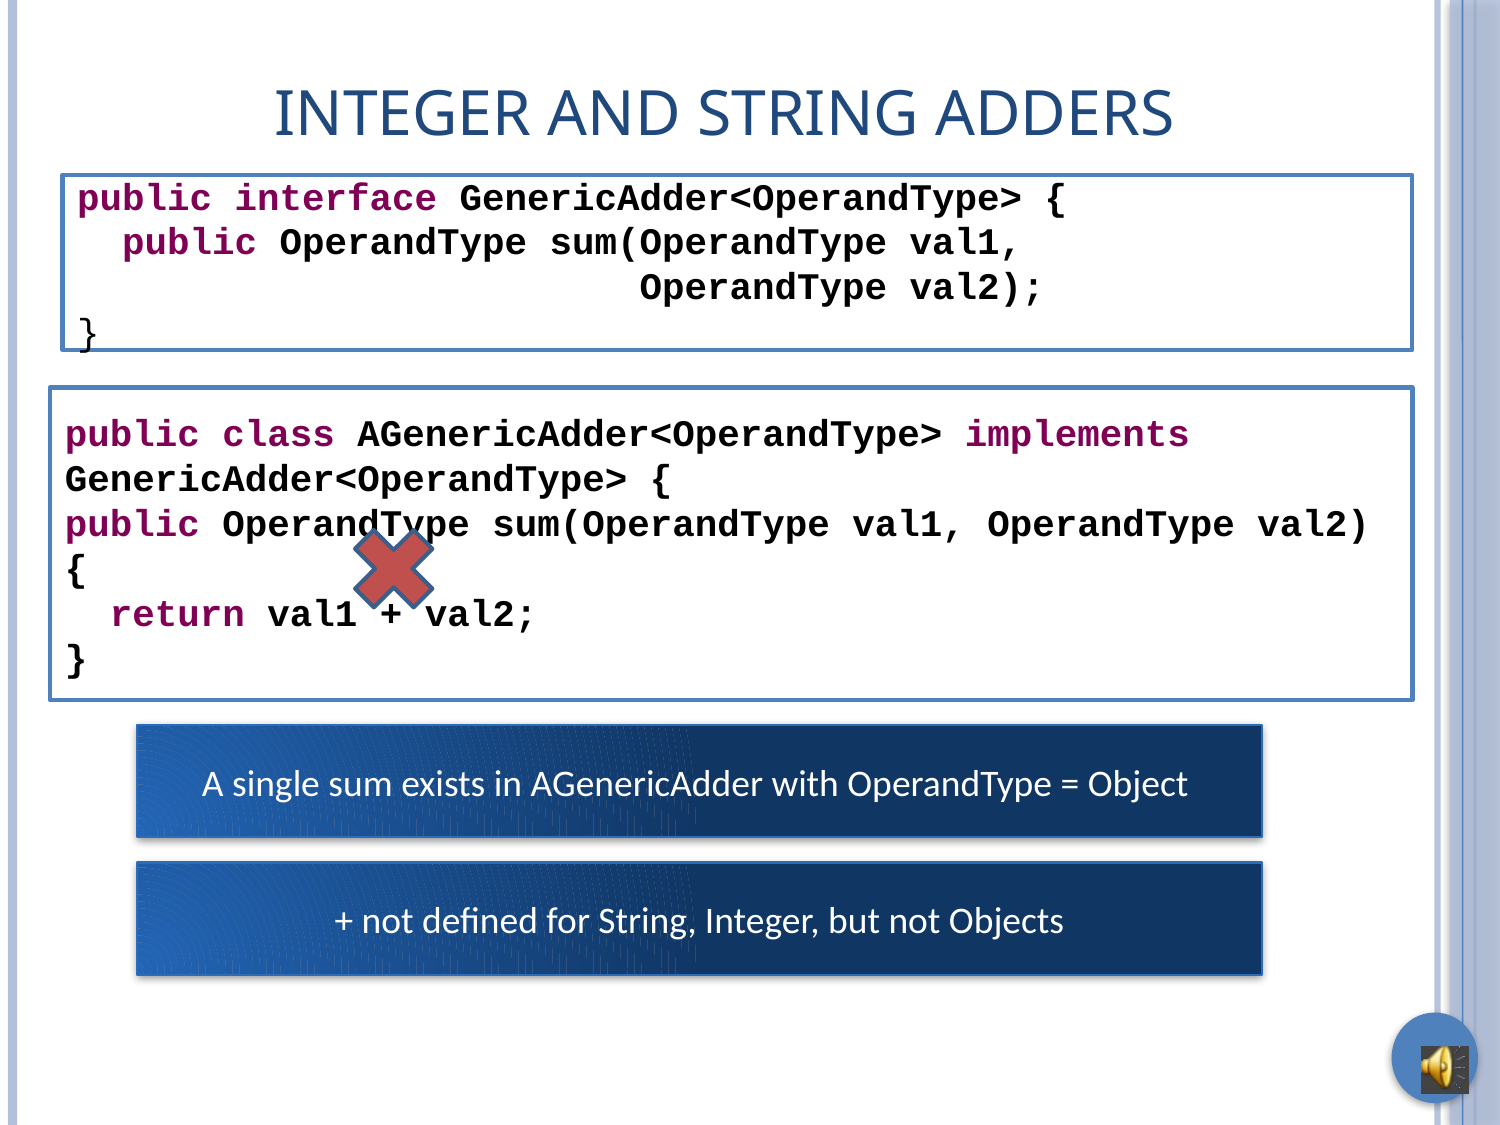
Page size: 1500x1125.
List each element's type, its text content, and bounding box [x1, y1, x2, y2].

picture [1419, 1044, 1471, 1096]
text_box public class AGenericAdder<OperandType> implements GenericAdder<OperandType> { public OperandType sum(OperandType val1, OperandType val2) { return val1 + val2; } [48, 385, 1415, 702]
text_box + not defined for String, Integer, but not Objects [136, 861, 1263, 976]
text_box [353, 528, 435, 610]
text_box public interface GenericAdder<OperandType> { public OperandType sum(OperandType val1, OperandType val2); } [60, 173, 1414, 352]
title Integer and String Adders [75, 45, 1375, 173]
text_box A single sum exists in AGenericAdder with OperandType = Object [136, 724, 1263, 838]
